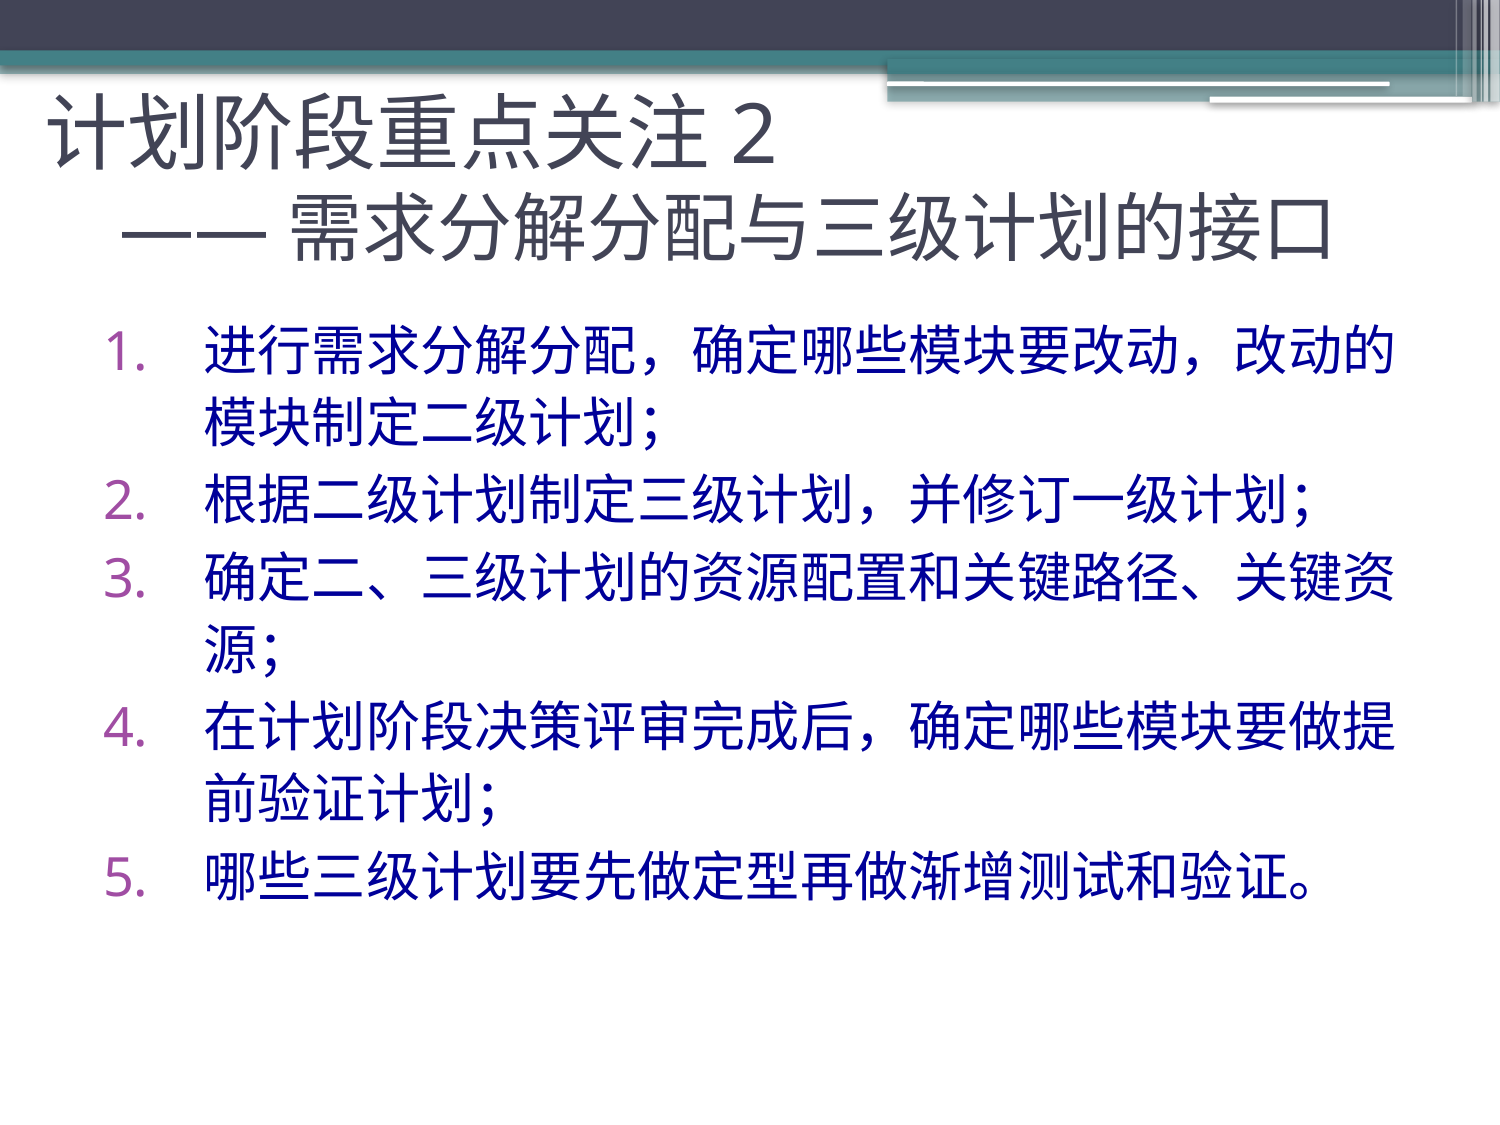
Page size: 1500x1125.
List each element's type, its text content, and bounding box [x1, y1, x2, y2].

title 计划阶段重点关注2 ——需求分解分配与三级计划的接口 [29, 12, 1355, 339]
list 进行需求分解分配，确定哪些模块要改动，改动的模块制定二级计划； 根据二级计划制定三级计划，并修订一级计划； 确定二、三级计划的资源配置和关键路径、关键资源； 在计划阶段决策评审完成后，确定哪些模块要做提前验证计划； 哪些三级计划要先做定型再做渐增测试和验证。 [88, 302, 1439, 941]
